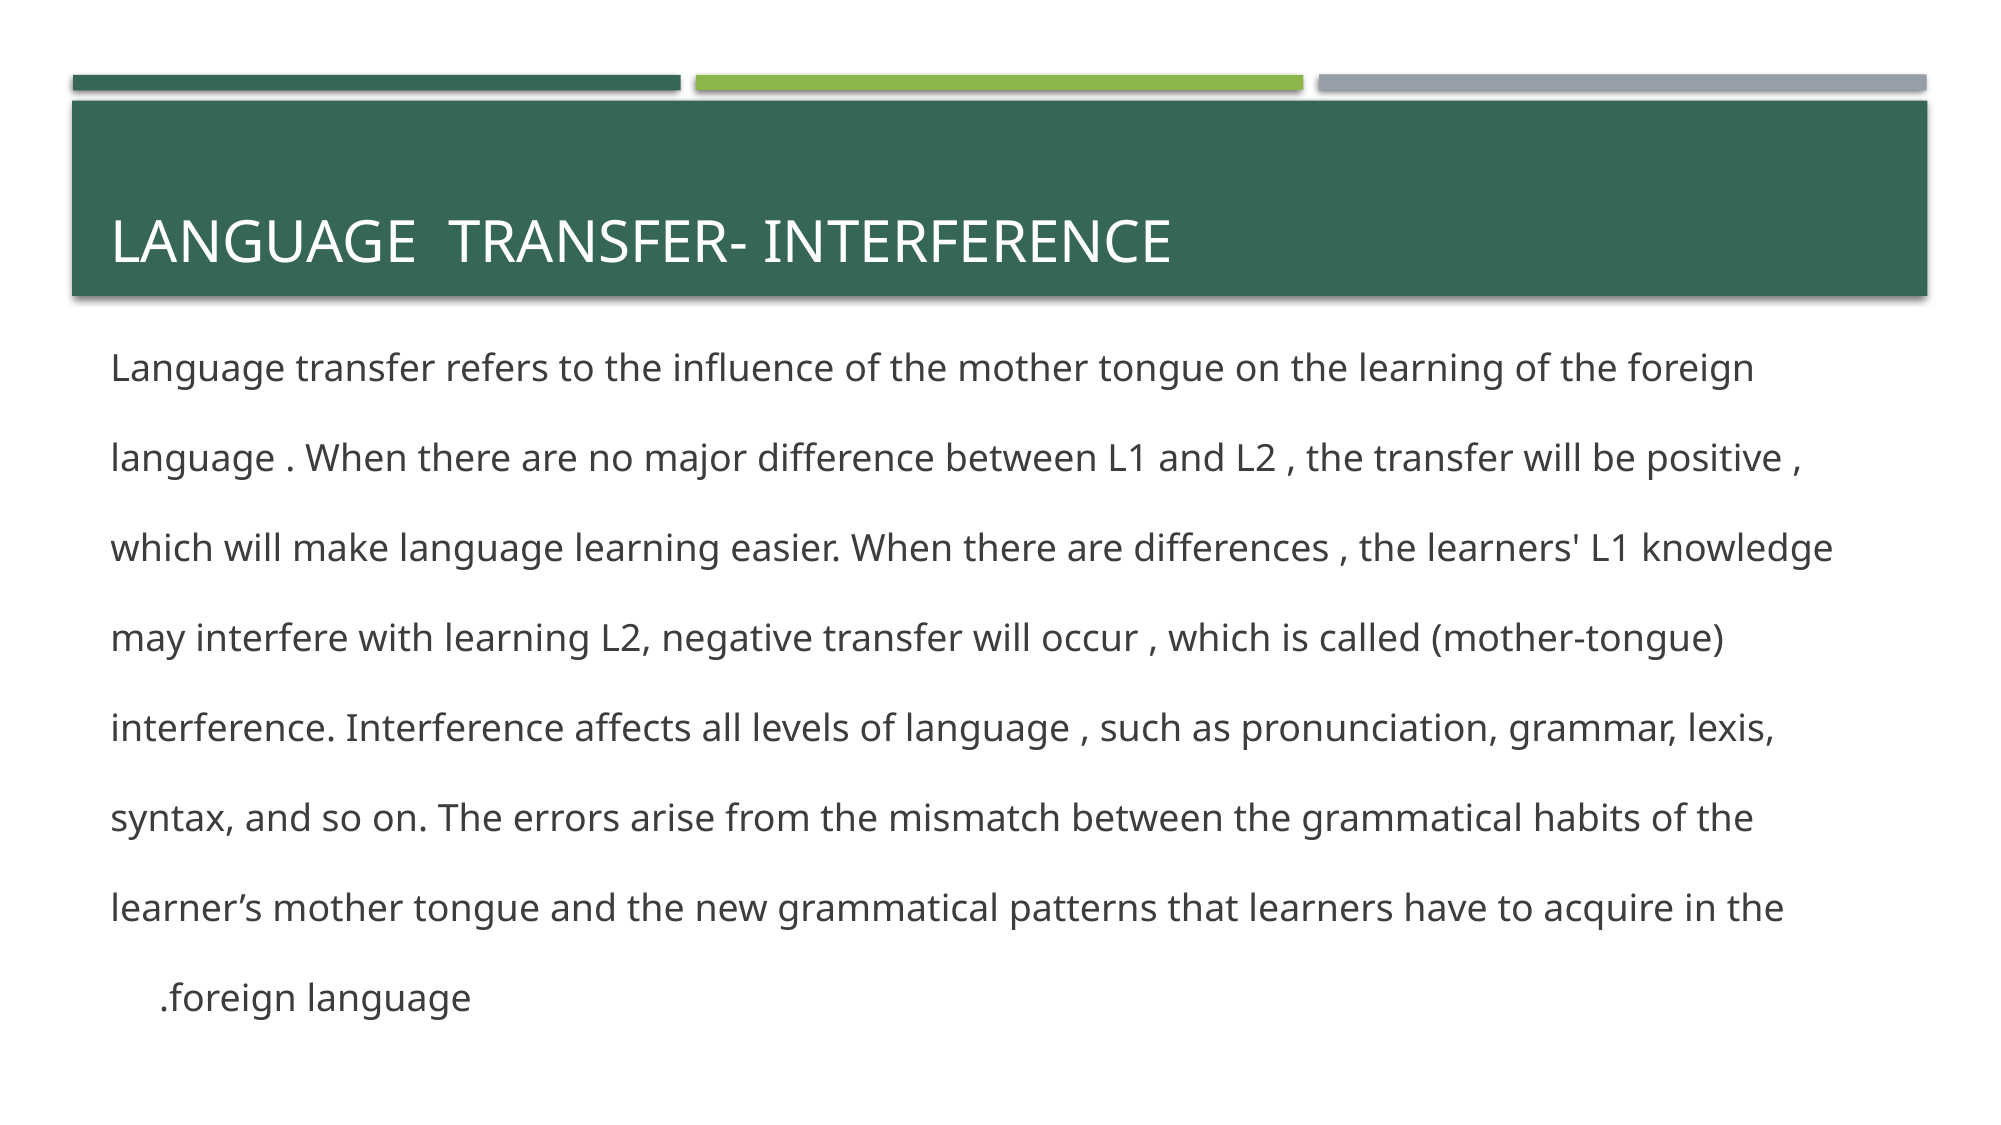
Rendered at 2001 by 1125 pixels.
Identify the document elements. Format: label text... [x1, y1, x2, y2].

list Language transfer refers to the influence of the mother tongue on the learning of the foreign language . When there are no major difference between L1 and L2 , the transfer will be positive , which will make language learning easier. When there are differences , the learners' L1 knowledge may interfere with learning L2, negative transfer will occur , which is called (mother-tongue) interference. Interference affects all levels of language , such as pronunciation, grammar, lexis, syntax, and so on. The errors arise from the mismatch between the grammatical habits of the learner’s mother tongue and the new grammatical patterns that learners have to acquire in the foreign language. [95, 357, 1905, 962]
title Language transfer- interference [95, 115, 1905, 282]
